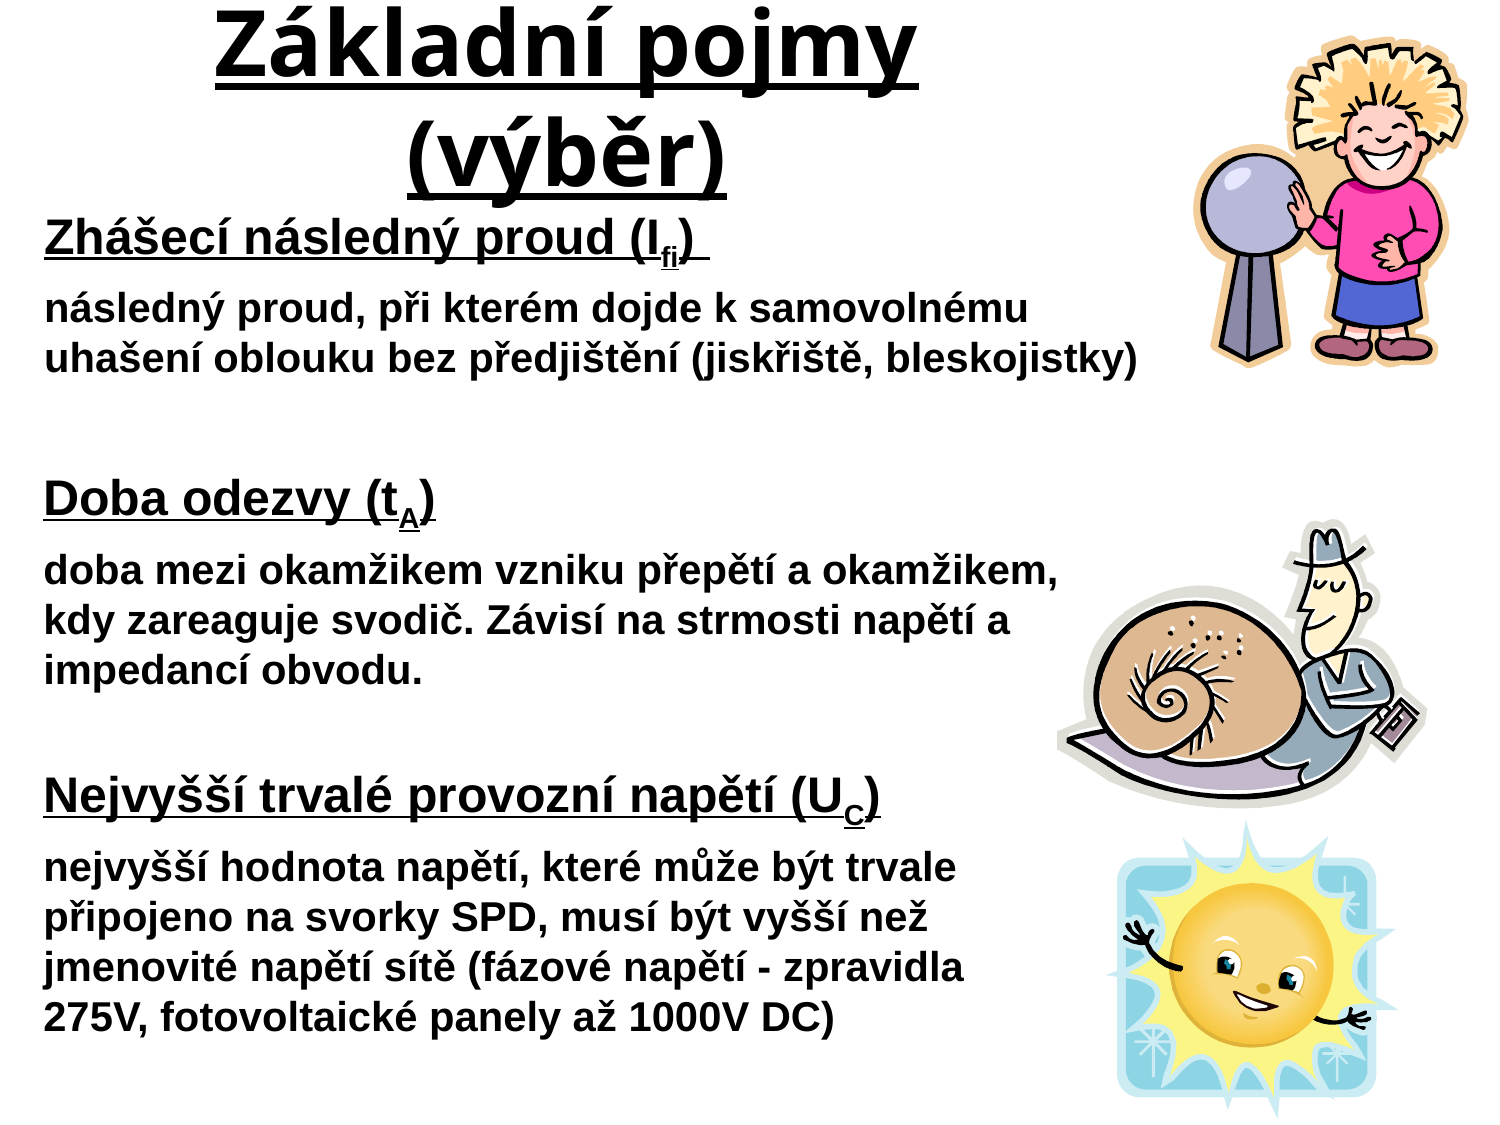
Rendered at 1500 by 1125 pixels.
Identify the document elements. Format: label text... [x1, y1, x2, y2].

picture [1056, 513, 1433, 814]
picture [1104, 817, 1400, 1120]
title Základní pojmy (výběr) [29, 31, 1105, 159]
picture [1191, 30, 1475, 374]
text_box Doba odezvy (tA) doba mezi okamžikem vzniku přepětí a okamžikem, kdy zareaguje svodič. Závisí na strmosti napětí a impedancí obvodu. [28, 458, 1092, 701]
text_box Nejvyšší trvalé provozní napětí (UC) nejvyšší hodnota napětí, které může být trvale připojeno na svorky SPD, musí být vyšší než jmenovité napětí sítě (fázové napětí - zpravidla 275V, fotovoltaické panely až 1000V DC) [28, 755, 1058, 1048]
text_box Zhášecí následný proud (Ifi) následný proud, při kterém dojde k samovolnému uhašení oblouku bez předjištění (jiskřiště, bleskojistky) [29, 196, 1176, 389]
